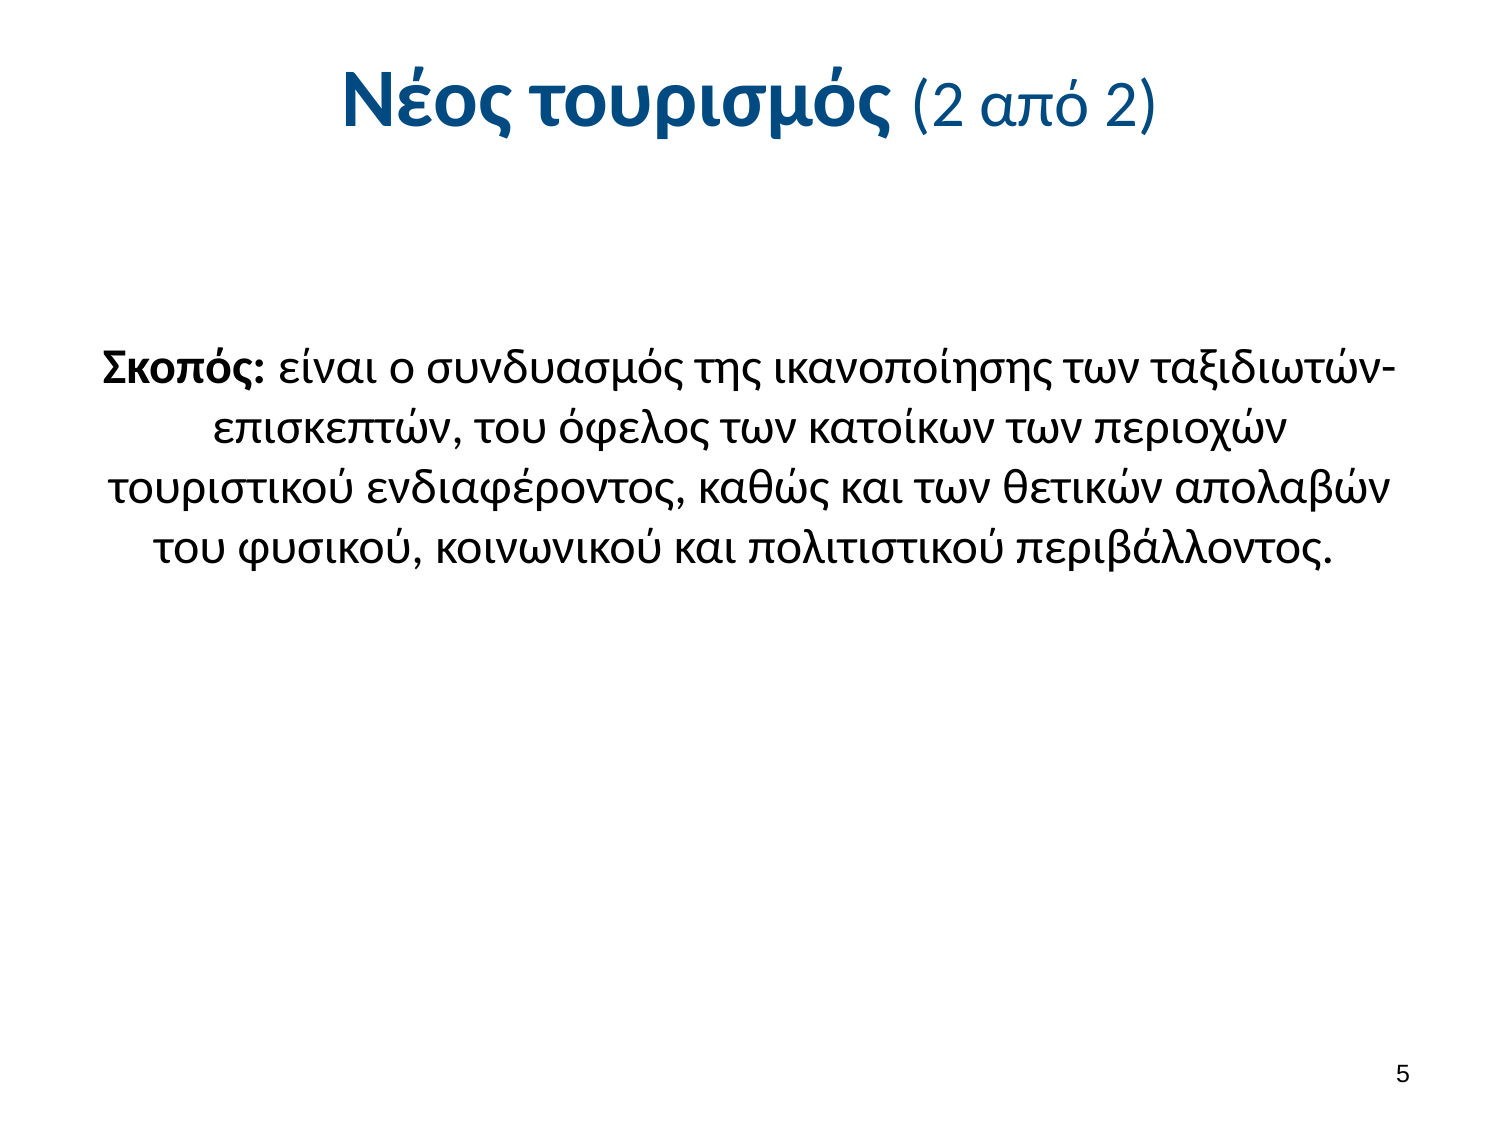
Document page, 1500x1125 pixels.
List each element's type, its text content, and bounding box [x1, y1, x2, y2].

list Σκοπός: είναι ο συνδυασμός της ικανοποίησης των ταξιδιωτών-επισκεπτών, του όφελος των κατοίκων των περιοχών τουριστικού ενδιαφέροντος, καθώς και των θετικών απολαβών του φυσικού, κοινωνικού και πολιτιστικού περιβάλλοντος. [75, 326, 1425, 622]
title Νέος τουρισμός (2 από 2) [0, 19, 1500, 169]
slide_number 4 [1074, 1042, 1425, 1103]
